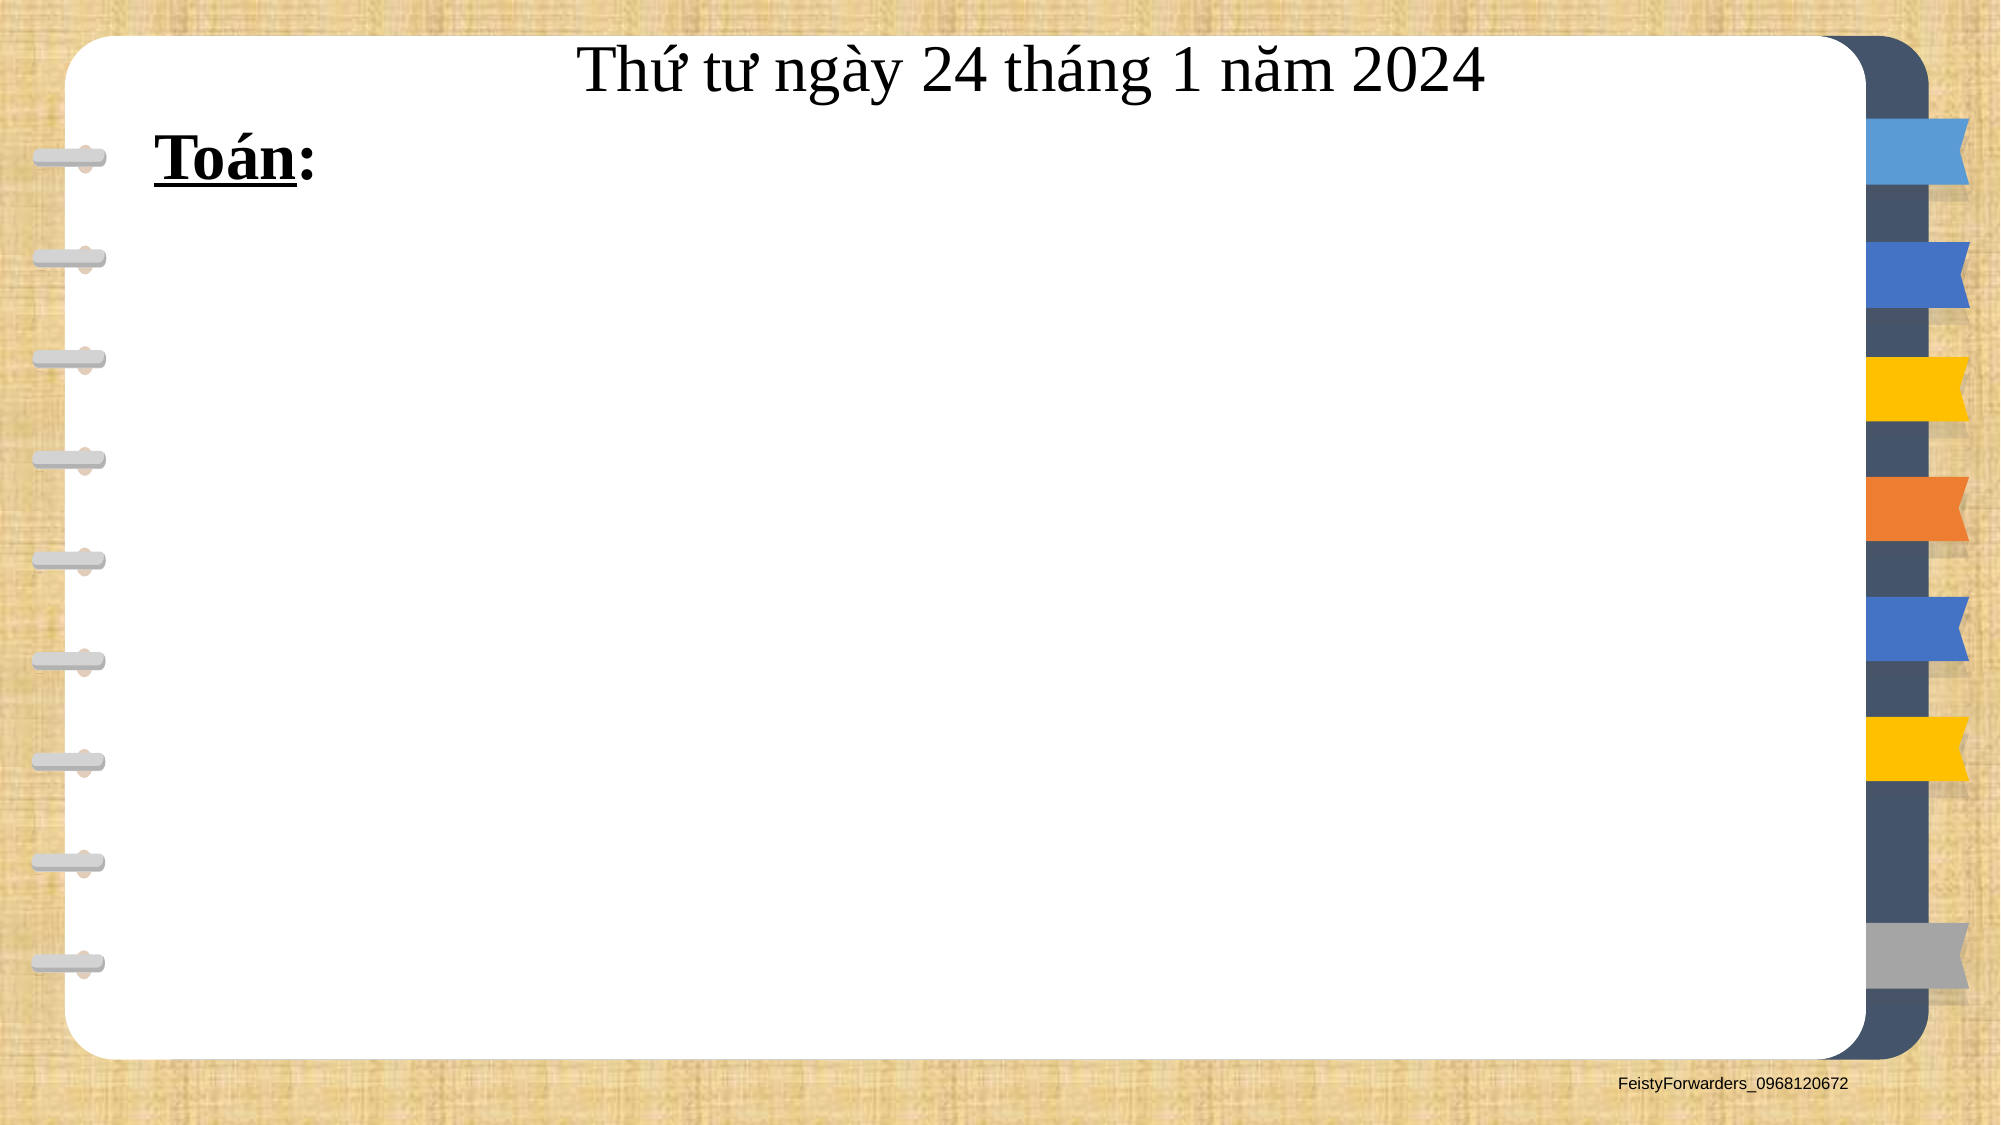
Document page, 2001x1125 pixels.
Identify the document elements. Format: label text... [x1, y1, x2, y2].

text_box Thứ tư ngày 24 tháng 1 năm 2024 [391, 14, 1672, 115]
text_box Toán: [139, 105, 345, 200]
picture [0, 0, 2001, 1125]
